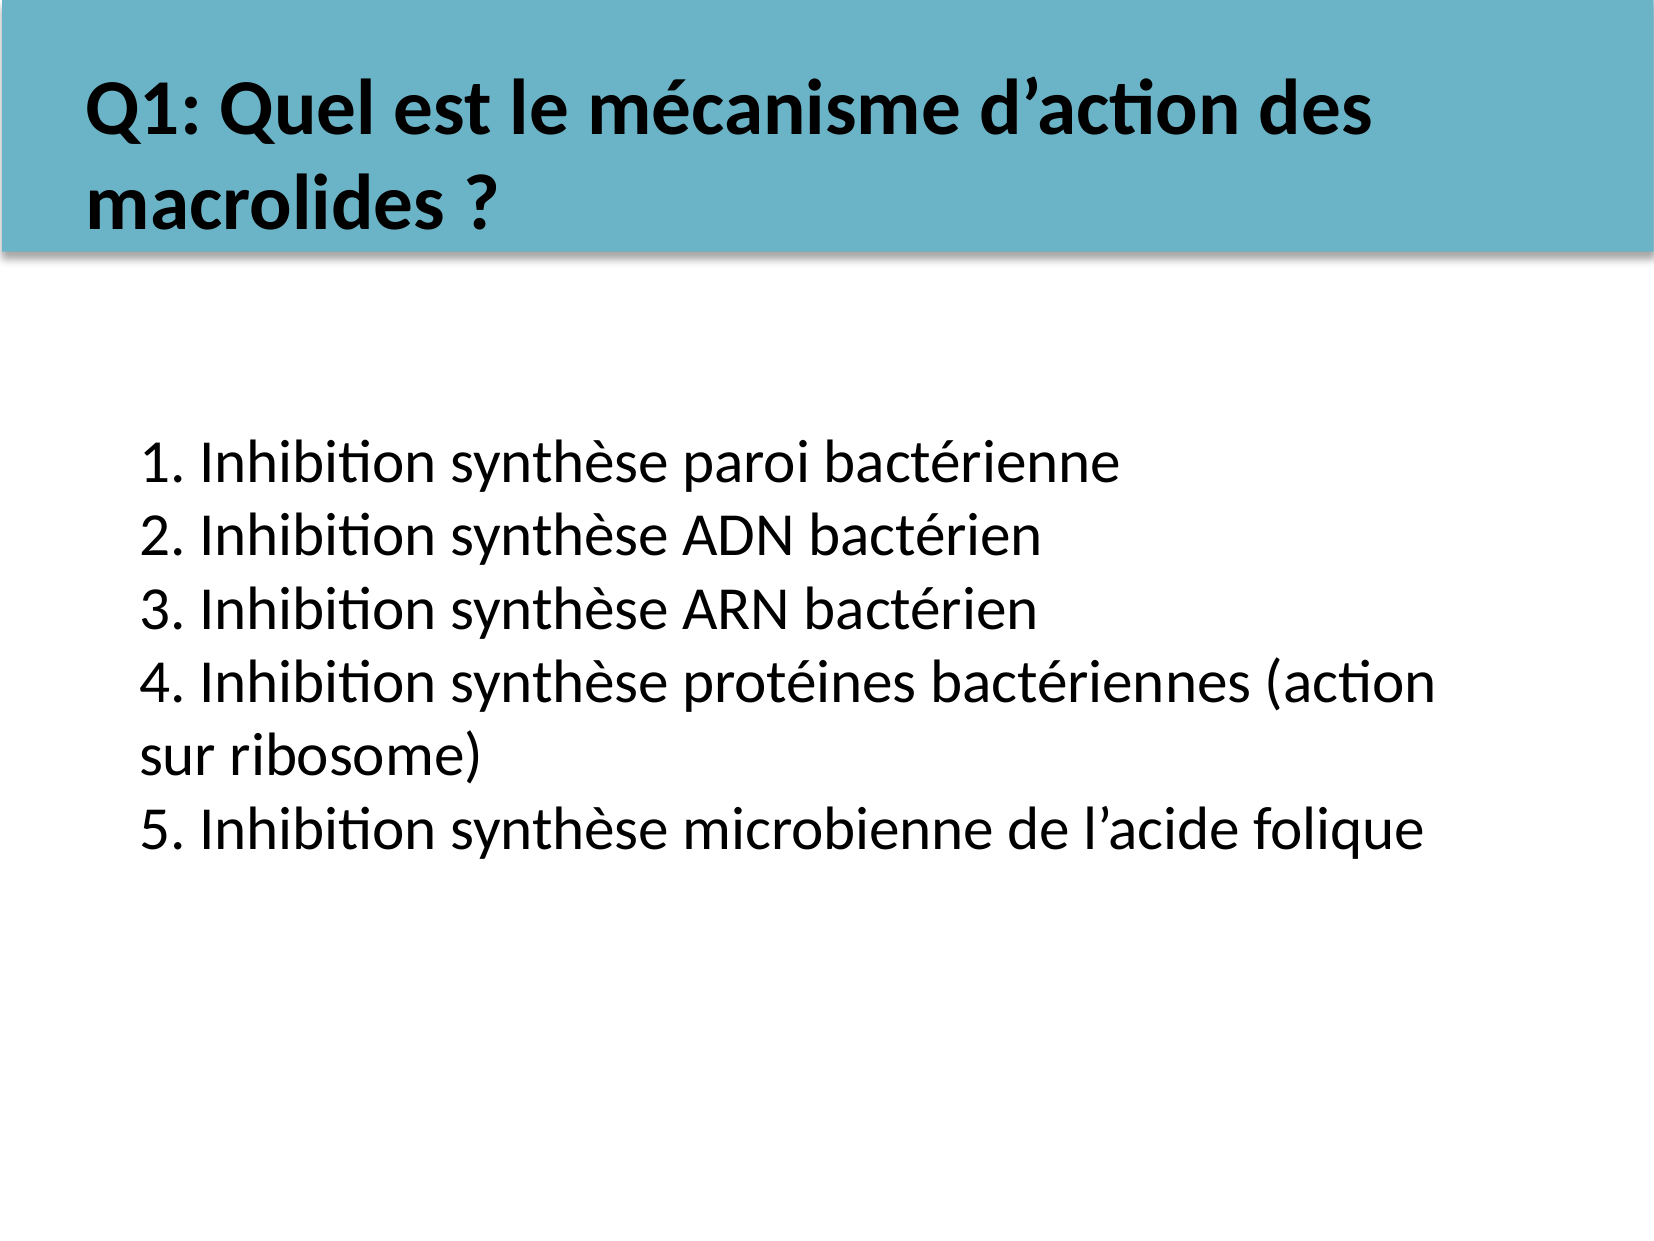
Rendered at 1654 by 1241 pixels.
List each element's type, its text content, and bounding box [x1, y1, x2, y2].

text_box Q1: Quel est le mécanisme d’action des macrolides ? [71, 48, 1551, 253]
title 1. Inhibition synthèse paroi bactérienne 2. Inhibition synthèse ADN bactérien 3. Inhibition synthèse ARN bactérien 4. Inhibition synthèse protéines bactériennes (action sur ribosome) 5. Inhibition synthèse microbienne de l’acide folique [124, 410, 1530, 873]
